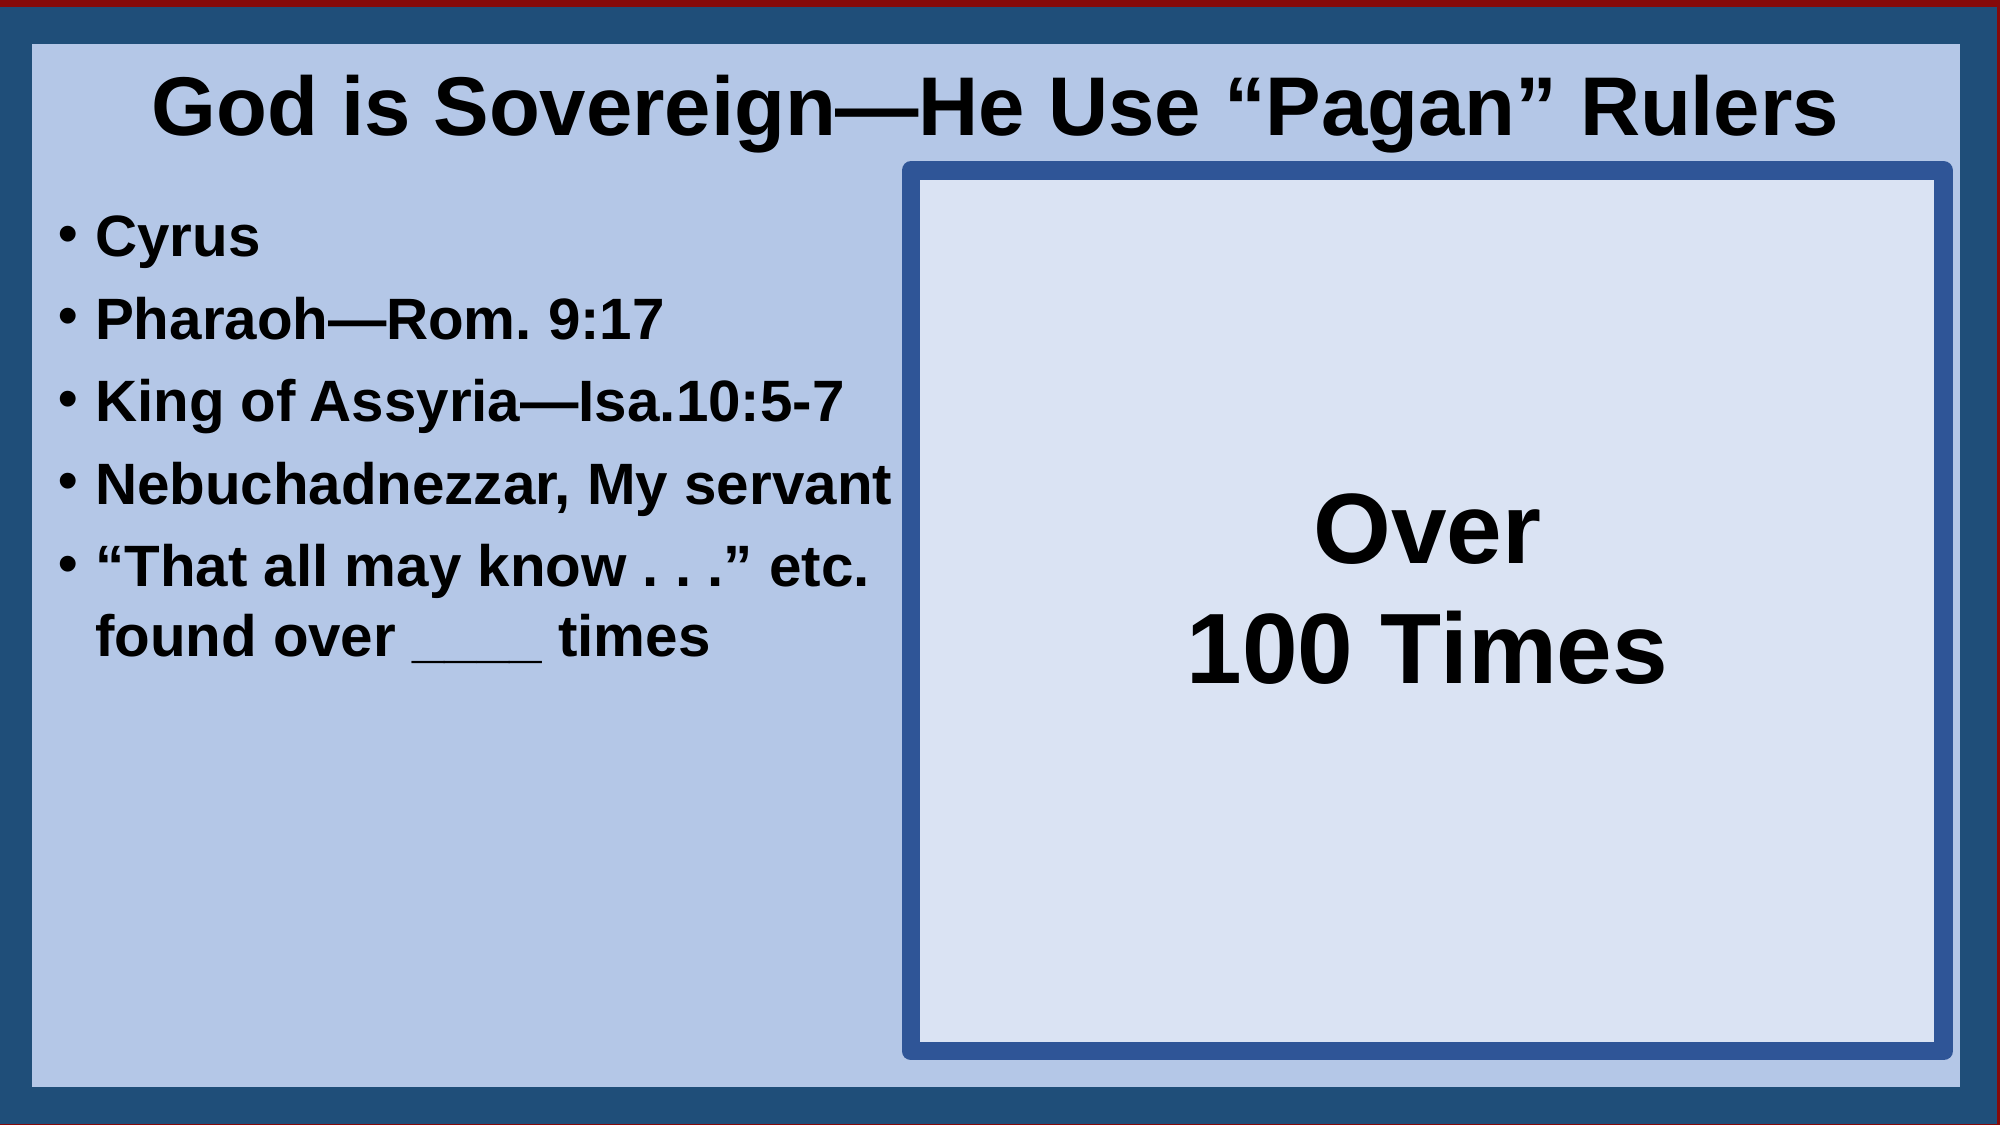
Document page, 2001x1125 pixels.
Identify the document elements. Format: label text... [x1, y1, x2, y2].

text_box Over 100 Times [909, 168, 1946, 1053]
text_box 28God [11, 24, 1981, 1108]
text_box God is Sovereign—He Use “Pagan” Rulers [39, 44, 1953, 160]
text_box Cyrus Pharaoh—Rom. 9:17 King of Assyria—Isa.10:5-7 Nebuchadnezzar, My servant “That all may know . . .” etc. found over ____ times [42, 190, 955, 676]
